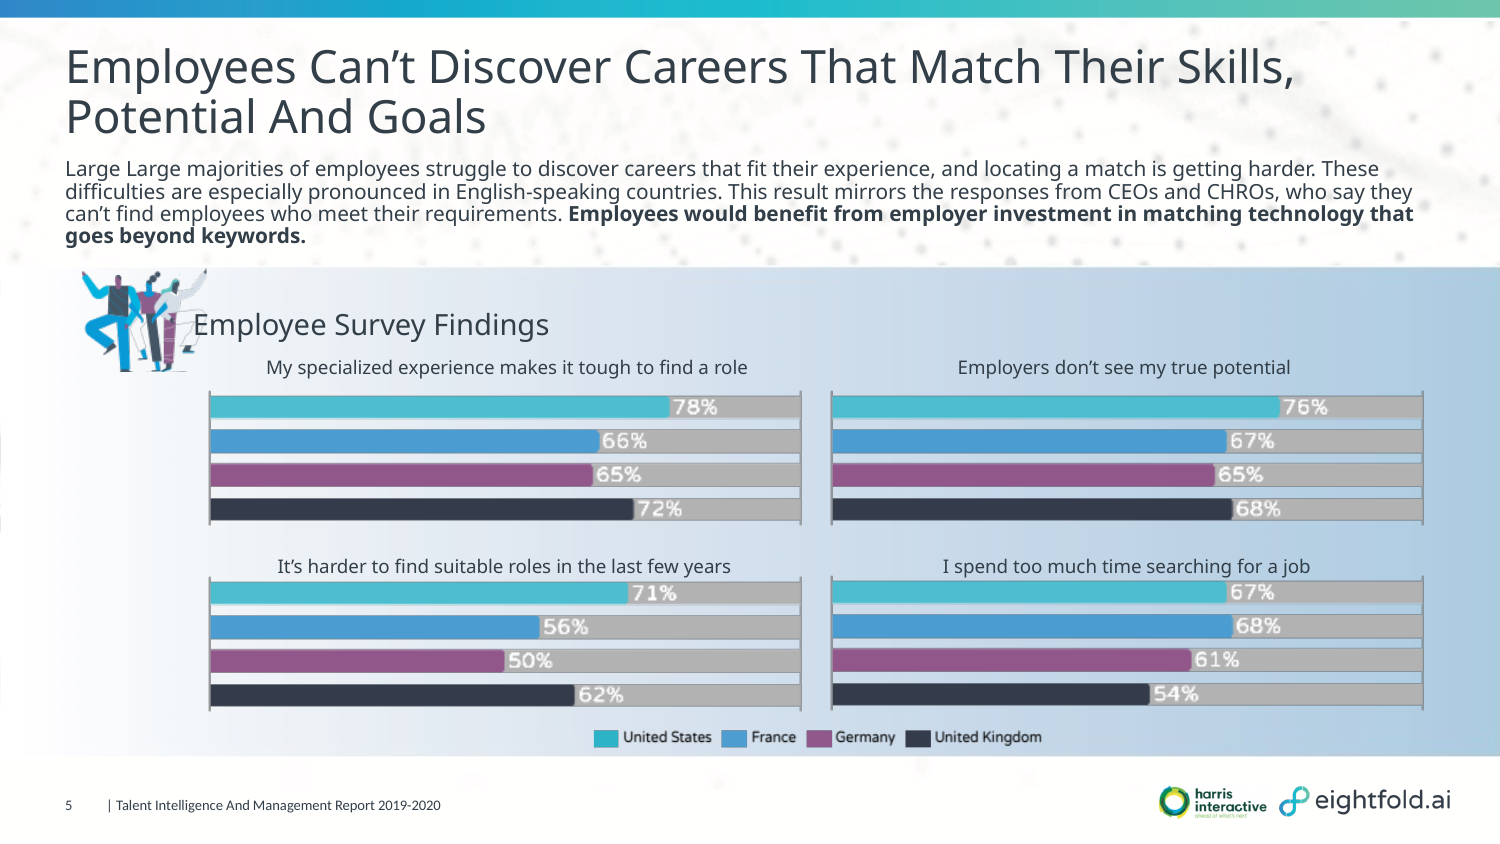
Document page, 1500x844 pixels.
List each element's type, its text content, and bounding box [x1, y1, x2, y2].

picture [0, 0, 1500, 840]
list Employees Can’t Discover Careers That Match Their Skills, Potential And Goals Large Large majorities of employees struggle to discover careers that fit their experience, and locating a match is getting harder. These difficulties are especially pronounced in English-speaking countries. This result mirrors the responses from CEOs and CHROs, who say they can’t find employees who meet their requirements. Employees would benefit from employer investment in matching technology that goes beyond keywords. [50, 37, 1450, 265]
